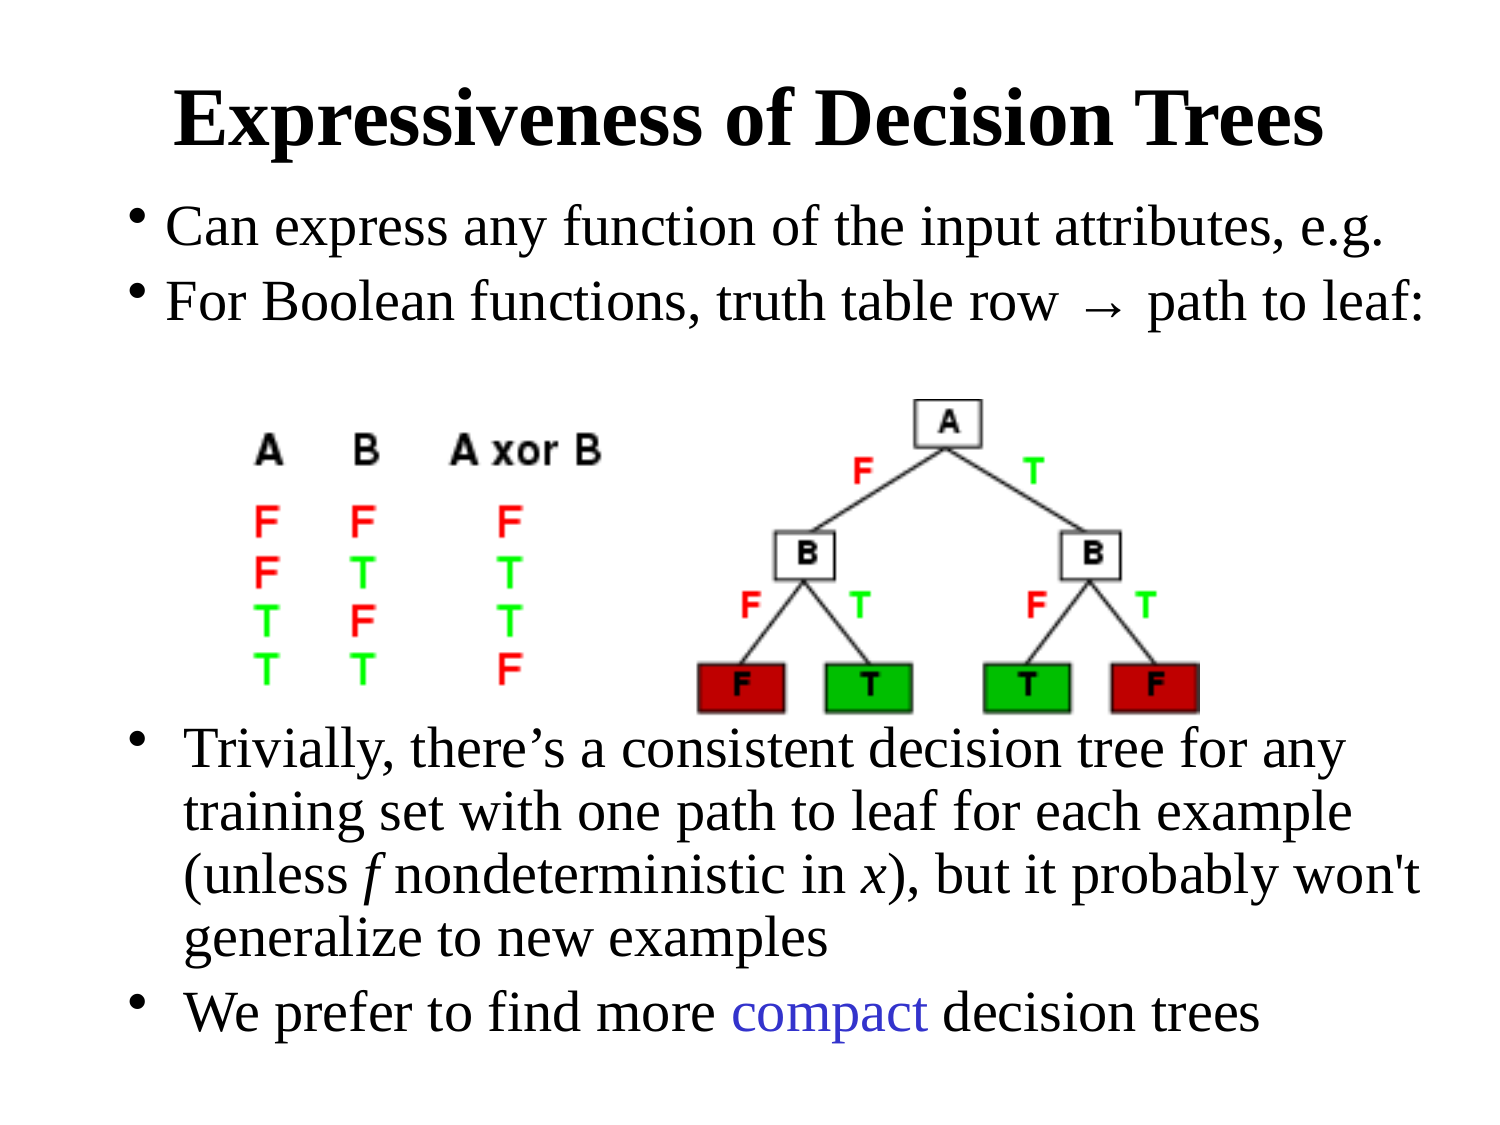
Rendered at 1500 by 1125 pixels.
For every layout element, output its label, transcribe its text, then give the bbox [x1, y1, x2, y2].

picture [249, 399, 1201, 718]
title Expressiveness of Decision Trees [112, 37, 1388, 187]
list Can express any function of the input attributes, e.g. For Boolean functions, truth table row → path to leaf: Trivially, there’s a consistent decision tree for any training set with one path to leaf for each example (unless f nondeterministic in x), but it probably won't generalize to new examples We prefer to find more compact decision trees [112, 187, 1463, 1100]
